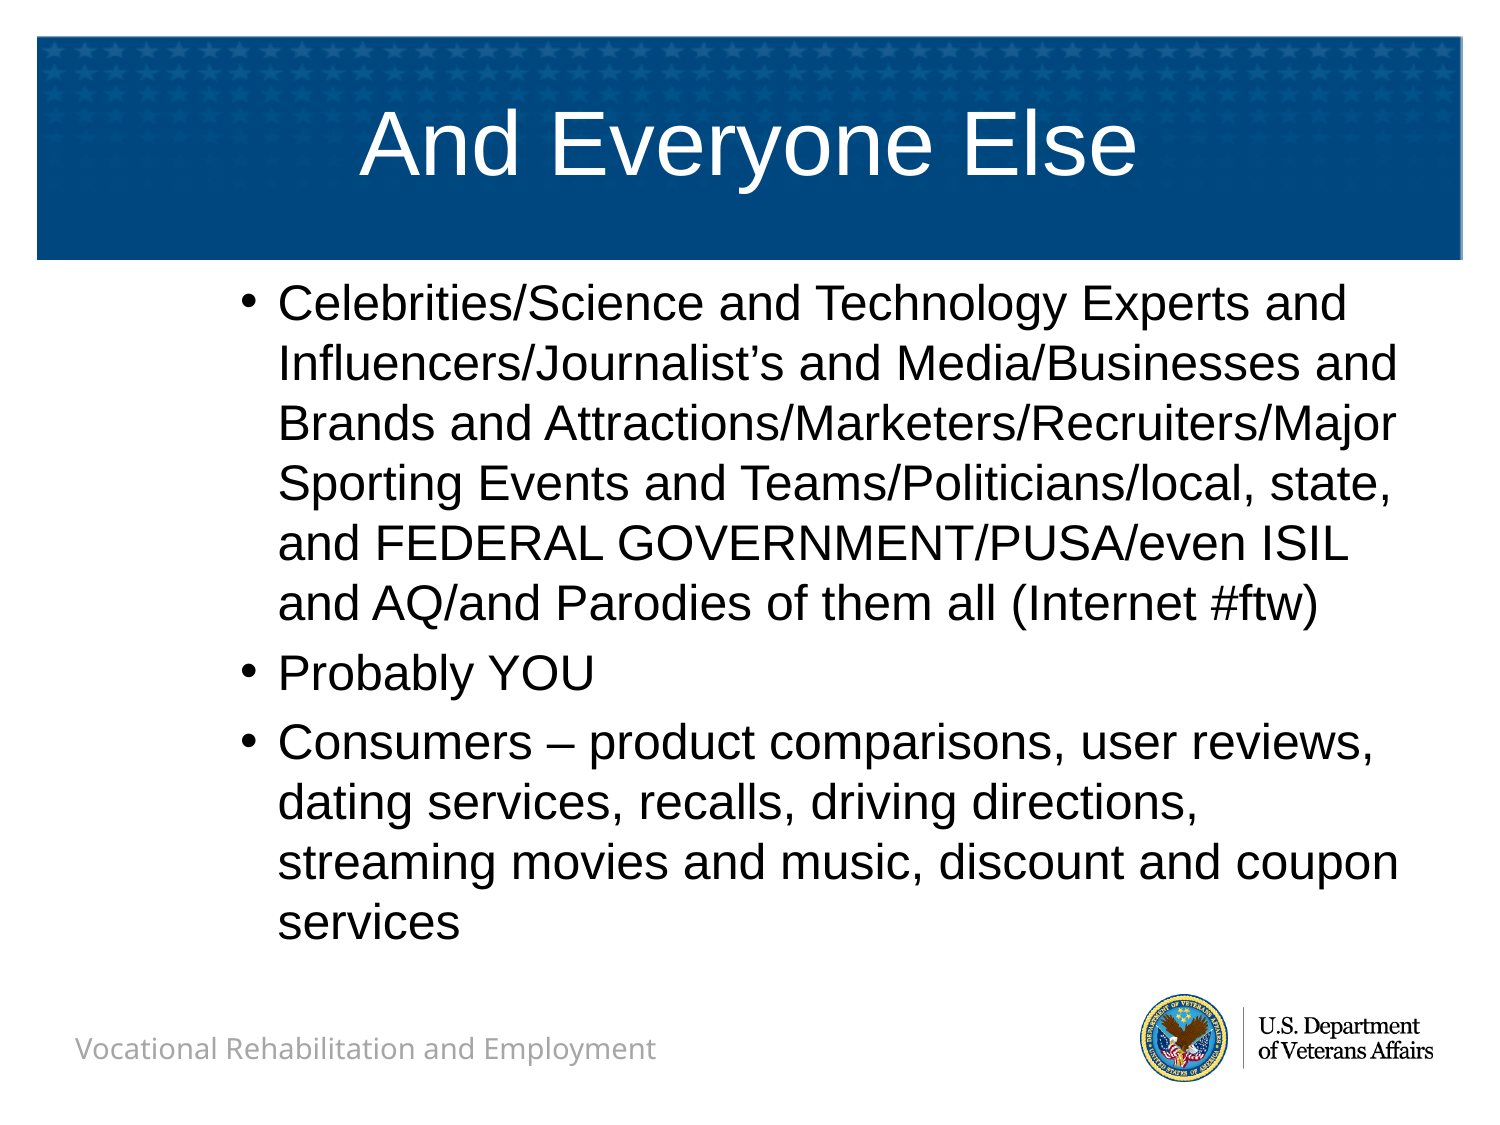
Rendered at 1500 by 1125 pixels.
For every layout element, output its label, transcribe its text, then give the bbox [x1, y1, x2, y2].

list Celebrities/Science and Technology Experts and Influencers/Journalist’s and Media/Businesses and Brands and Attractions/Marketers/Recruiters/Major Sporting Events and Teams/Politicians/local, state, and FEDERAL GOVERNMENT/PUSA/even ISIL and AQ/and Parodies of them all (Internet #ftw) Probably YOU Consumers – product comparisons, user reviews, dating services, recalls, driving directions, streaming movies and music, discount and coupon services [75, 262, 1425, 1005]
title And Everyone Else [75, 45, 1425, 233]
picture [1140, 994, 1433, 1082]
picture [37, 36, 1463, 260]
